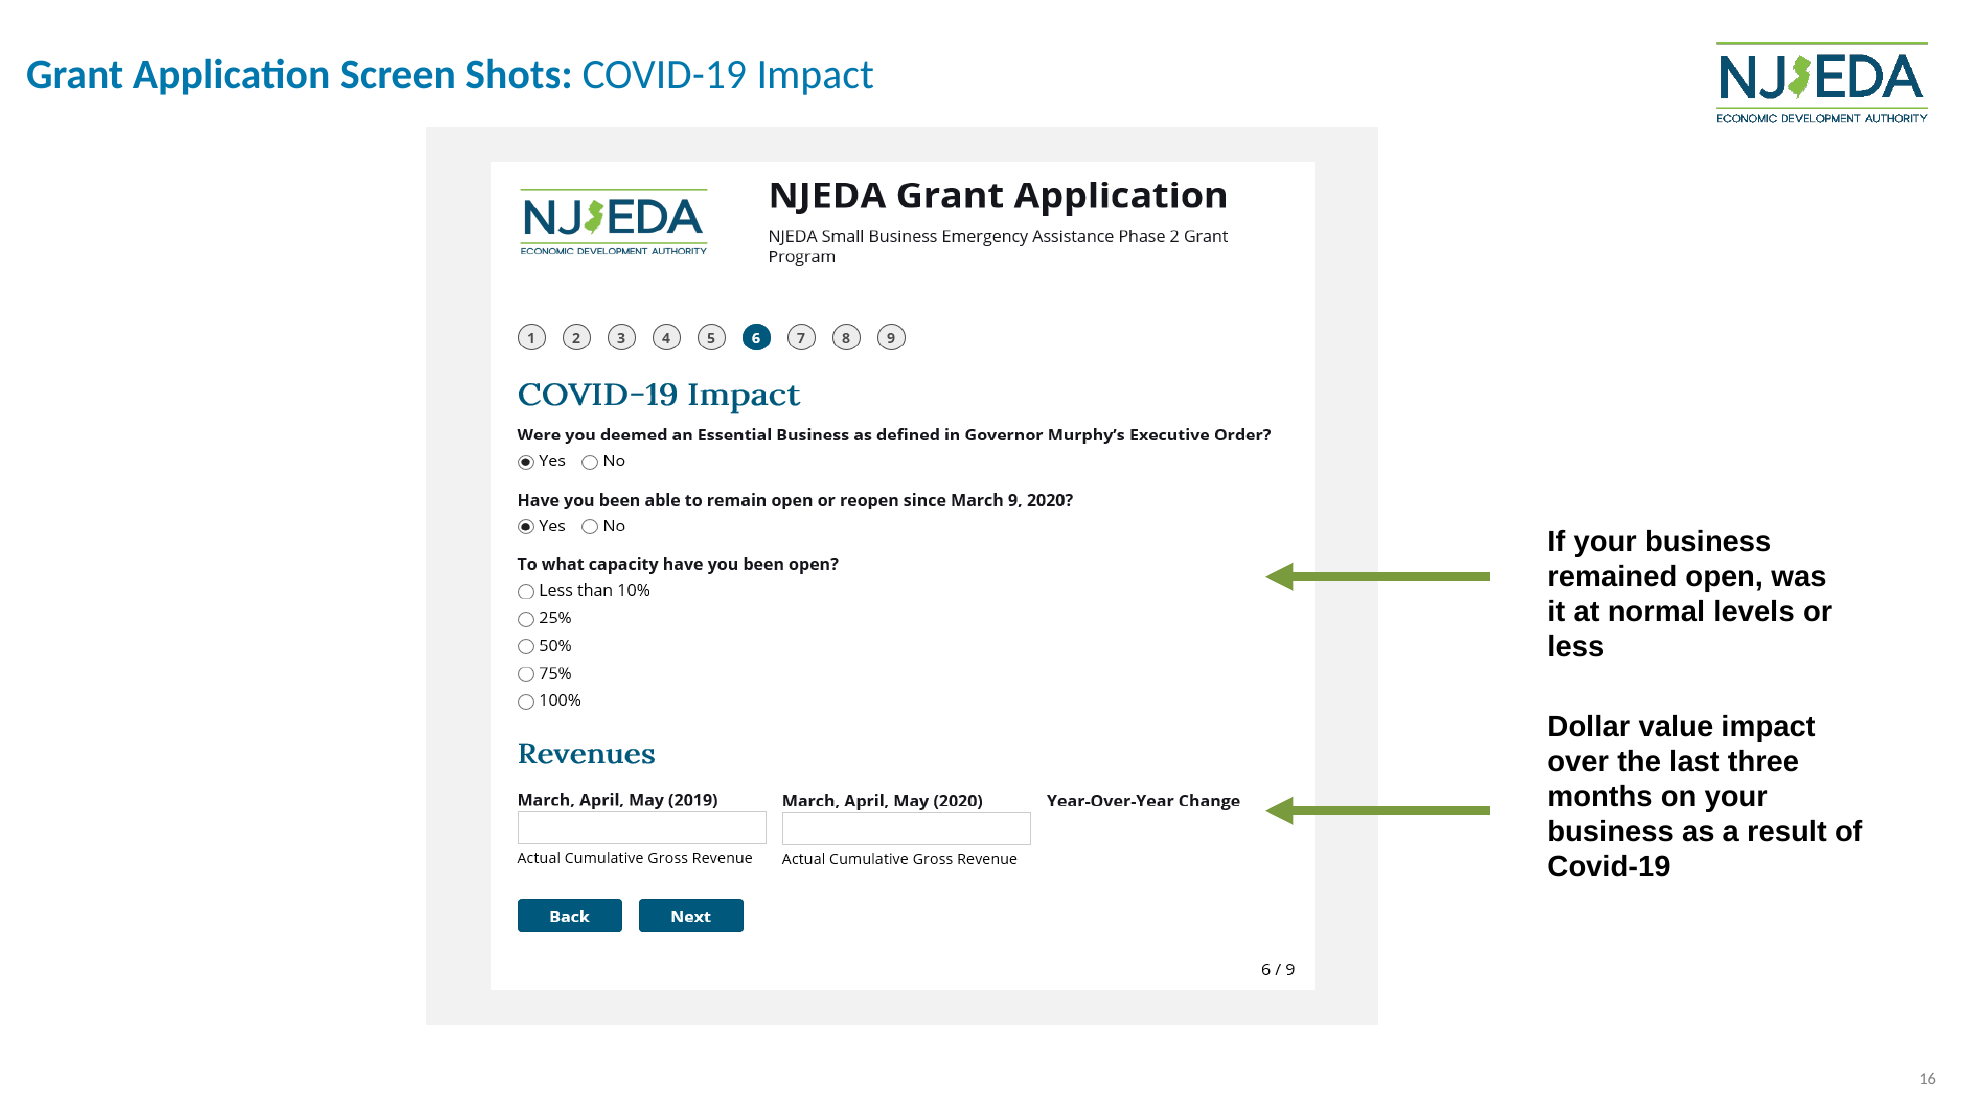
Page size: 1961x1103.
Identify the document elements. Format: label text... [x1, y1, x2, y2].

picture [1701, 0, 1943, 150]
text_box If your business remained open, was it at normal levels or less [1532, 514, 1856, 670]
title Grant Application Screen Shots: COVID-19 Impact [26, 46, 1912, 98]
picture [490, 162, 1315, 990]
text_box [425, 126, 1380, 1026]
text_box Dollar value impact over the last three months on your business as a result of Covid-19 [1532, 699, 1882, 890]
